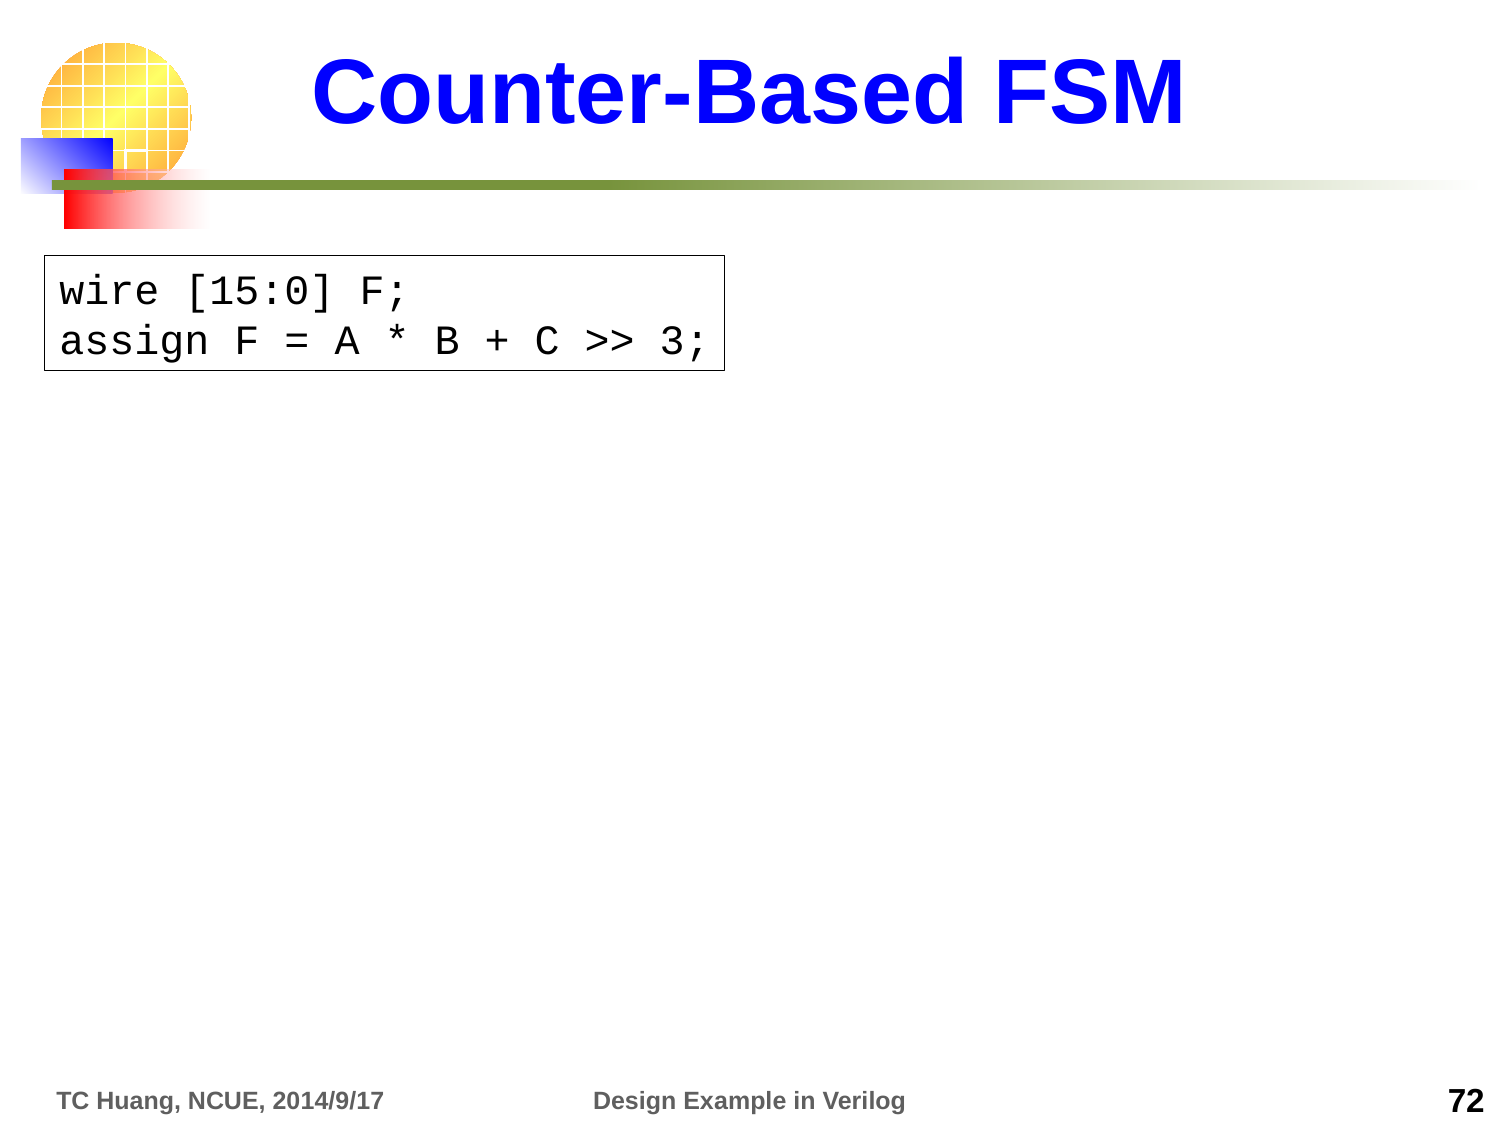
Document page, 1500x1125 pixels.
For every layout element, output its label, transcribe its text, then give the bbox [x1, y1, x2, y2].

text_box wire [15:0] F; assign F = A * B + C >> 3; [44, 255, 725, 371]
footer Design Example in Verilog [512, 1069, 988, 1125]
title Counter-Based FSM [0, 0, 1500, 173]
slide_number 72 [1074, 1069, 1500, 1125]
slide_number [41, 1069, 425, 1125]
